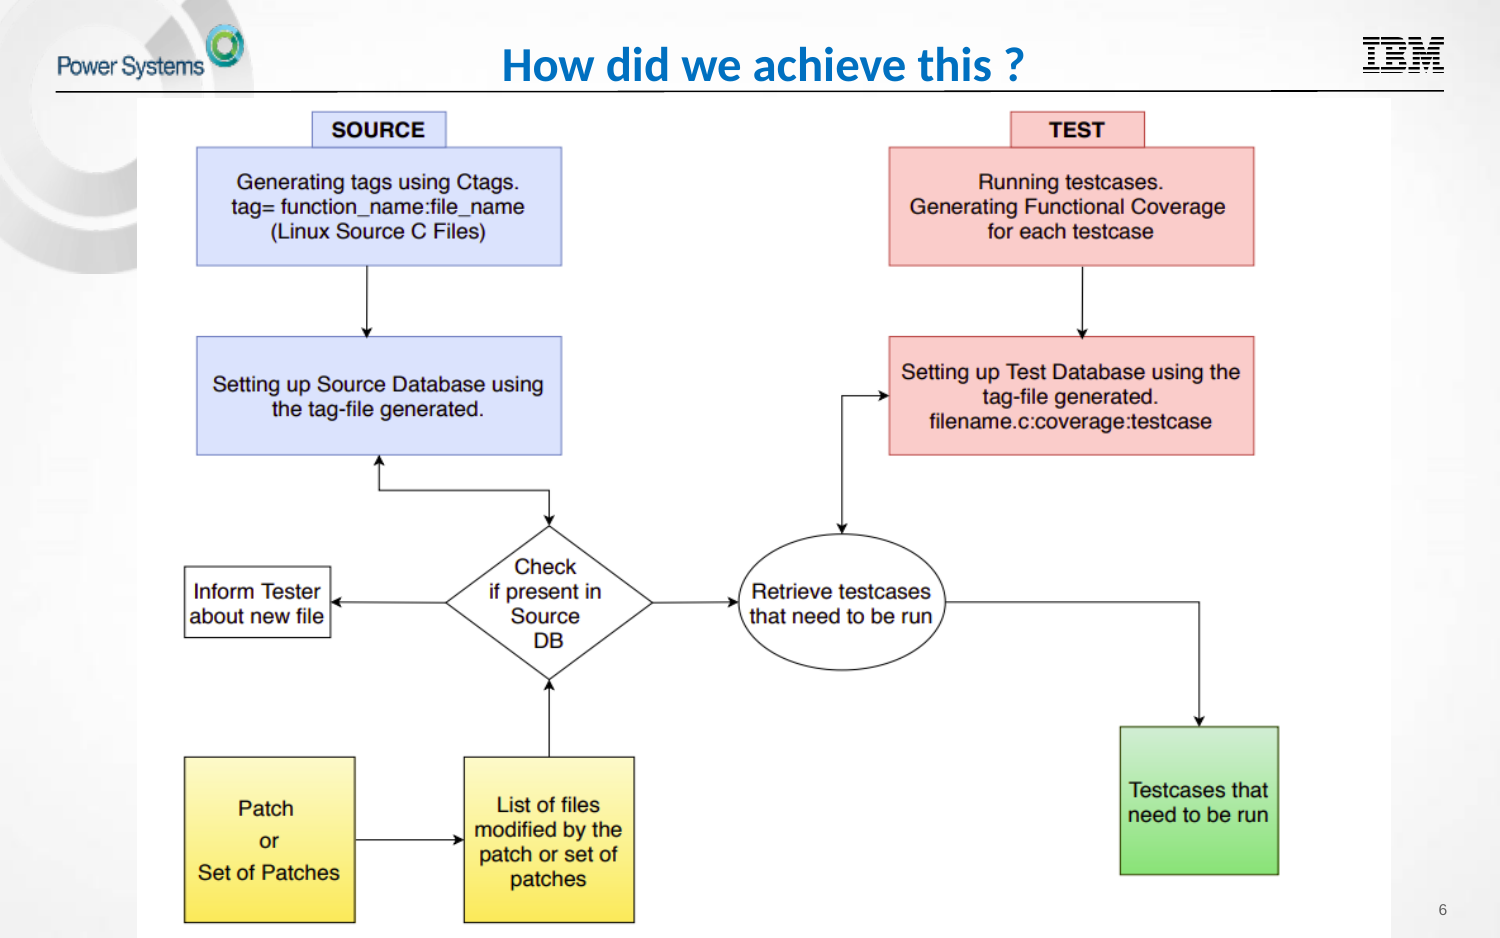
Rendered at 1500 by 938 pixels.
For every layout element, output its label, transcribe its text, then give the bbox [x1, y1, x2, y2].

picture [0, 0, 1500, 938]
text_box How did we achieve this ? [117, 24, 1411, 99]
